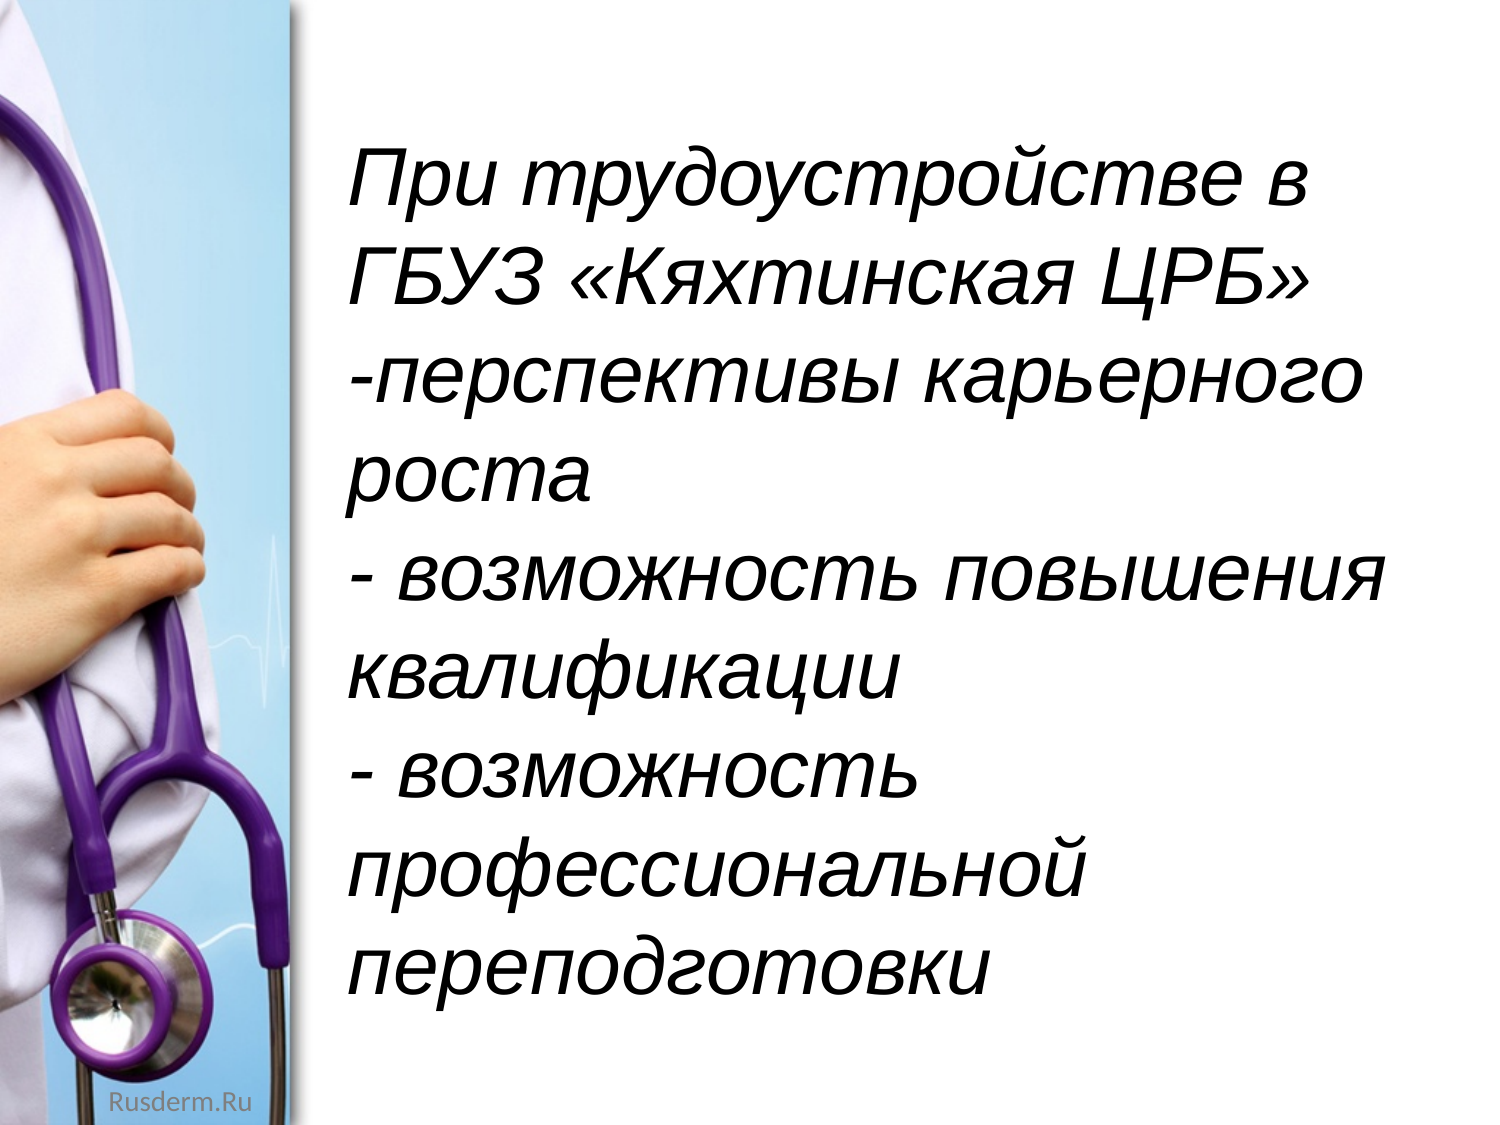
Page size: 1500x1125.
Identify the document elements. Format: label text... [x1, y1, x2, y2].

picture [0, 0, 1500, 1125]
title При трудоустройстве в ГБУЗ «Кяхтинская ЦРБ» -перспективы карьерного роста - возможность повышения квалификации - возможность профессиональной переподготовки [249, 112, 1500, 1023]
